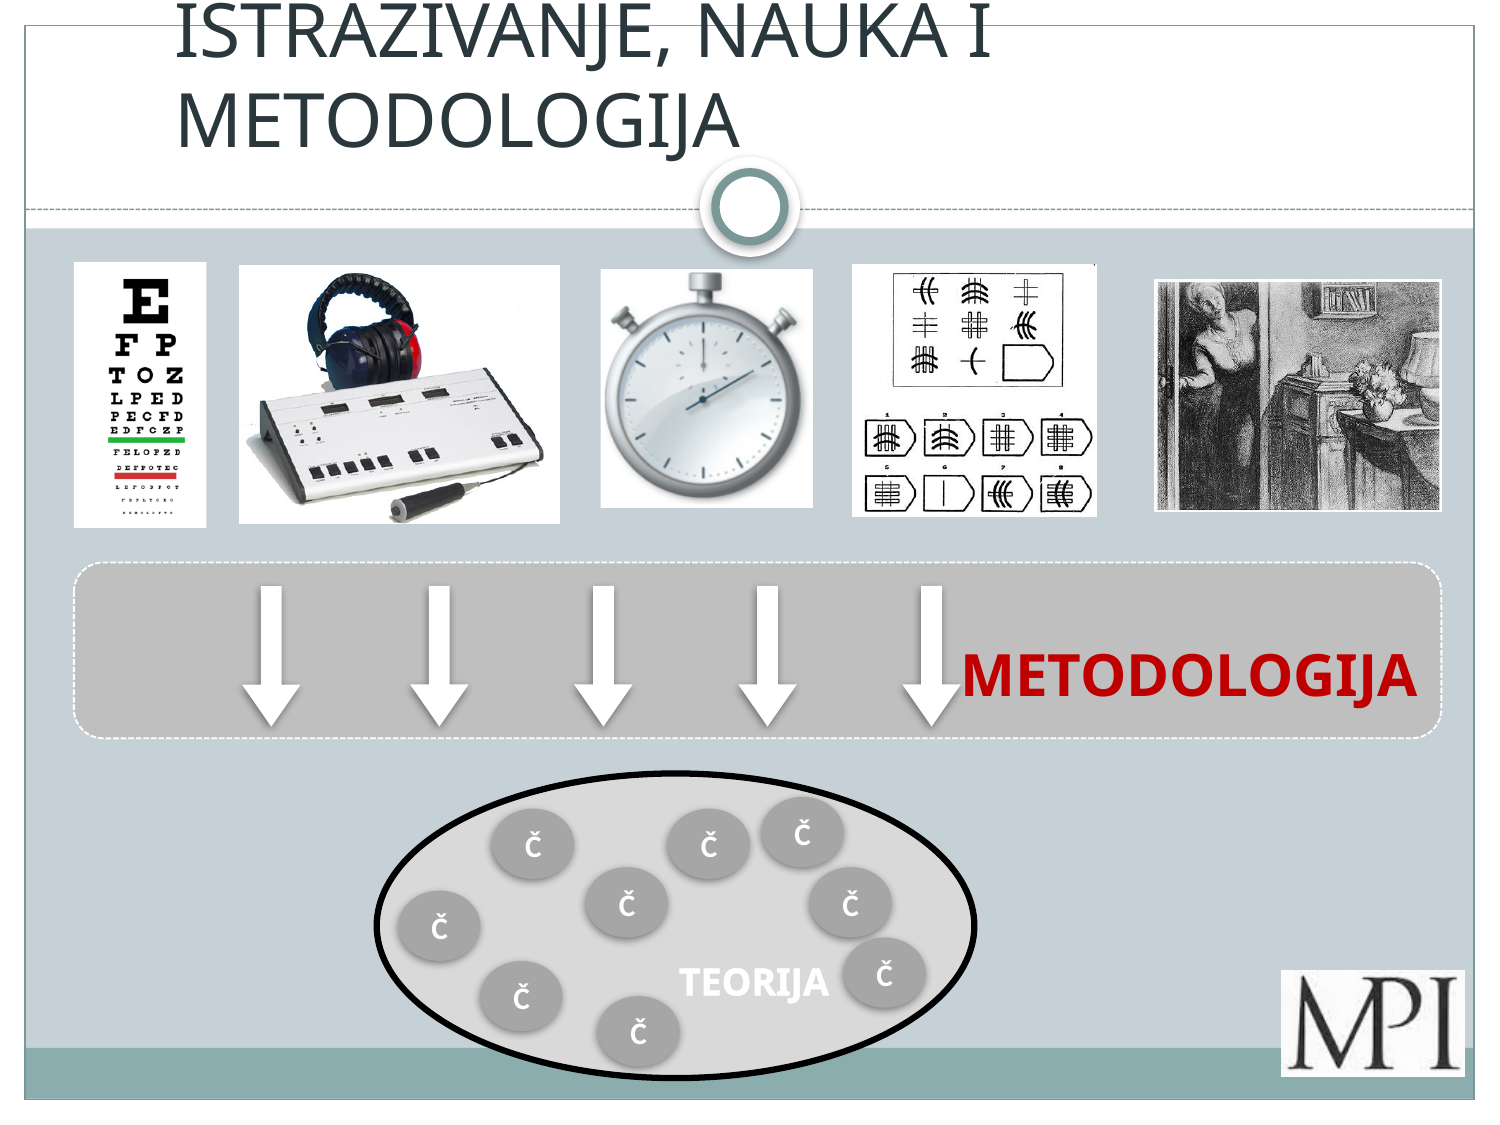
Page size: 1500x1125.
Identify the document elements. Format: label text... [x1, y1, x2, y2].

text_box Č [761, 796, 844, 868]
text_box [574, 585, 633, 727]
text_box Č [809, 867, 892, 938]
picture [600, 269, 814, 509]
text_box Č [597, 996, 680, 1067]
text_box Č [492, 808, 575, 879]
picture [1154, 279, 1442, 513]
text_box Č [480, 960, 563, 1032]
picture [73, 261, 207, 528]
text_box Č [585, 867, 668, 938]
text_box istraživanje, nauka i metodologija [159, 19, 1442, 127]
text_box Č [843, 937, 926, 1008]
text_box [738, 585, 797, 727]
text_box [902, 585, 961, 727]
text_box MEtodologija [72, 561, 1443, 740]
text_box Č [398, 890, 481, 961]
text_box Teorija [376, 773, 975, 1079]
text_box [410, 585, 469, 727]
text_box Č [667, 808, 751, 879]
picture [238, 265, 560, 524]
picture [851, 264, 1098, 517]
picture [1281, 970, 1465, 1078]
text_box [242, 586, 301, 727]
